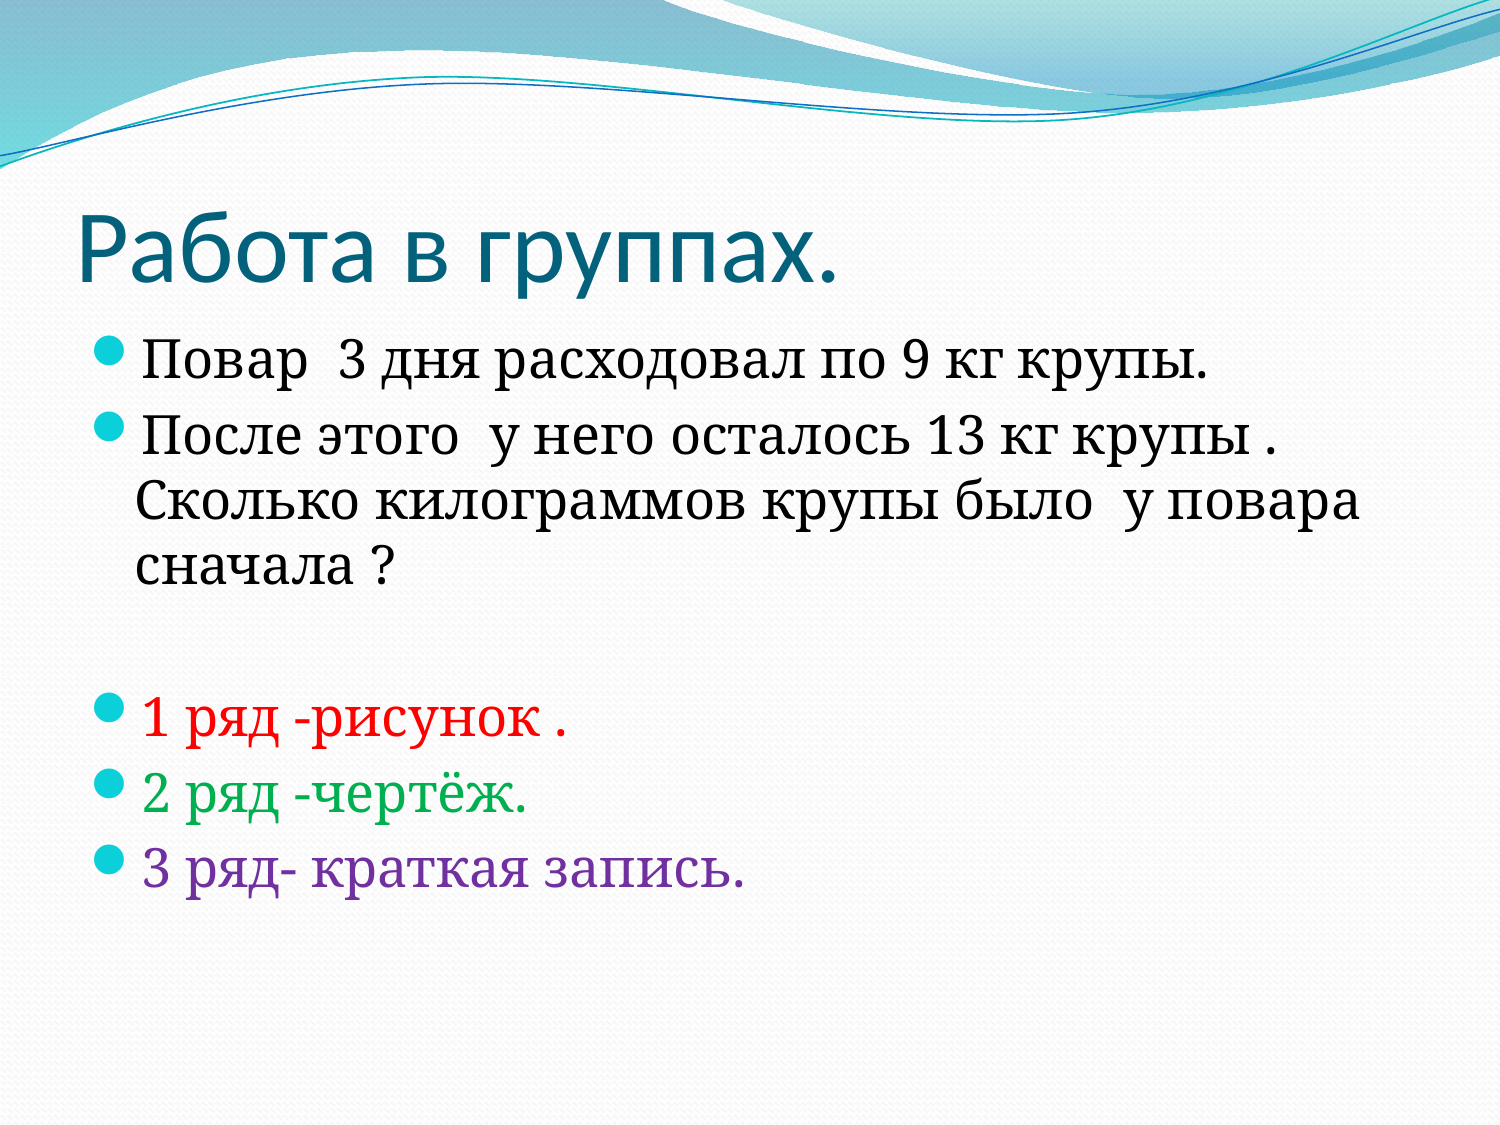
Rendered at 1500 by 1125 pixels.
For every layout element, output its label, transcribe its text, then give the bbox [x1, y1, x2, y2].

list Повар 3 дня расходовал по 9 кг крупы. После этого у него осталось 13 кг крупы . Сколько килограммов крупы было у повара сначала ? 1 ряд -рисунок . 2 ряд -чертёж. 3 ряд- краткая запись. [75, 317, 1425, 1038]
title Работа в группах. [75, 115, 1425, 303]
